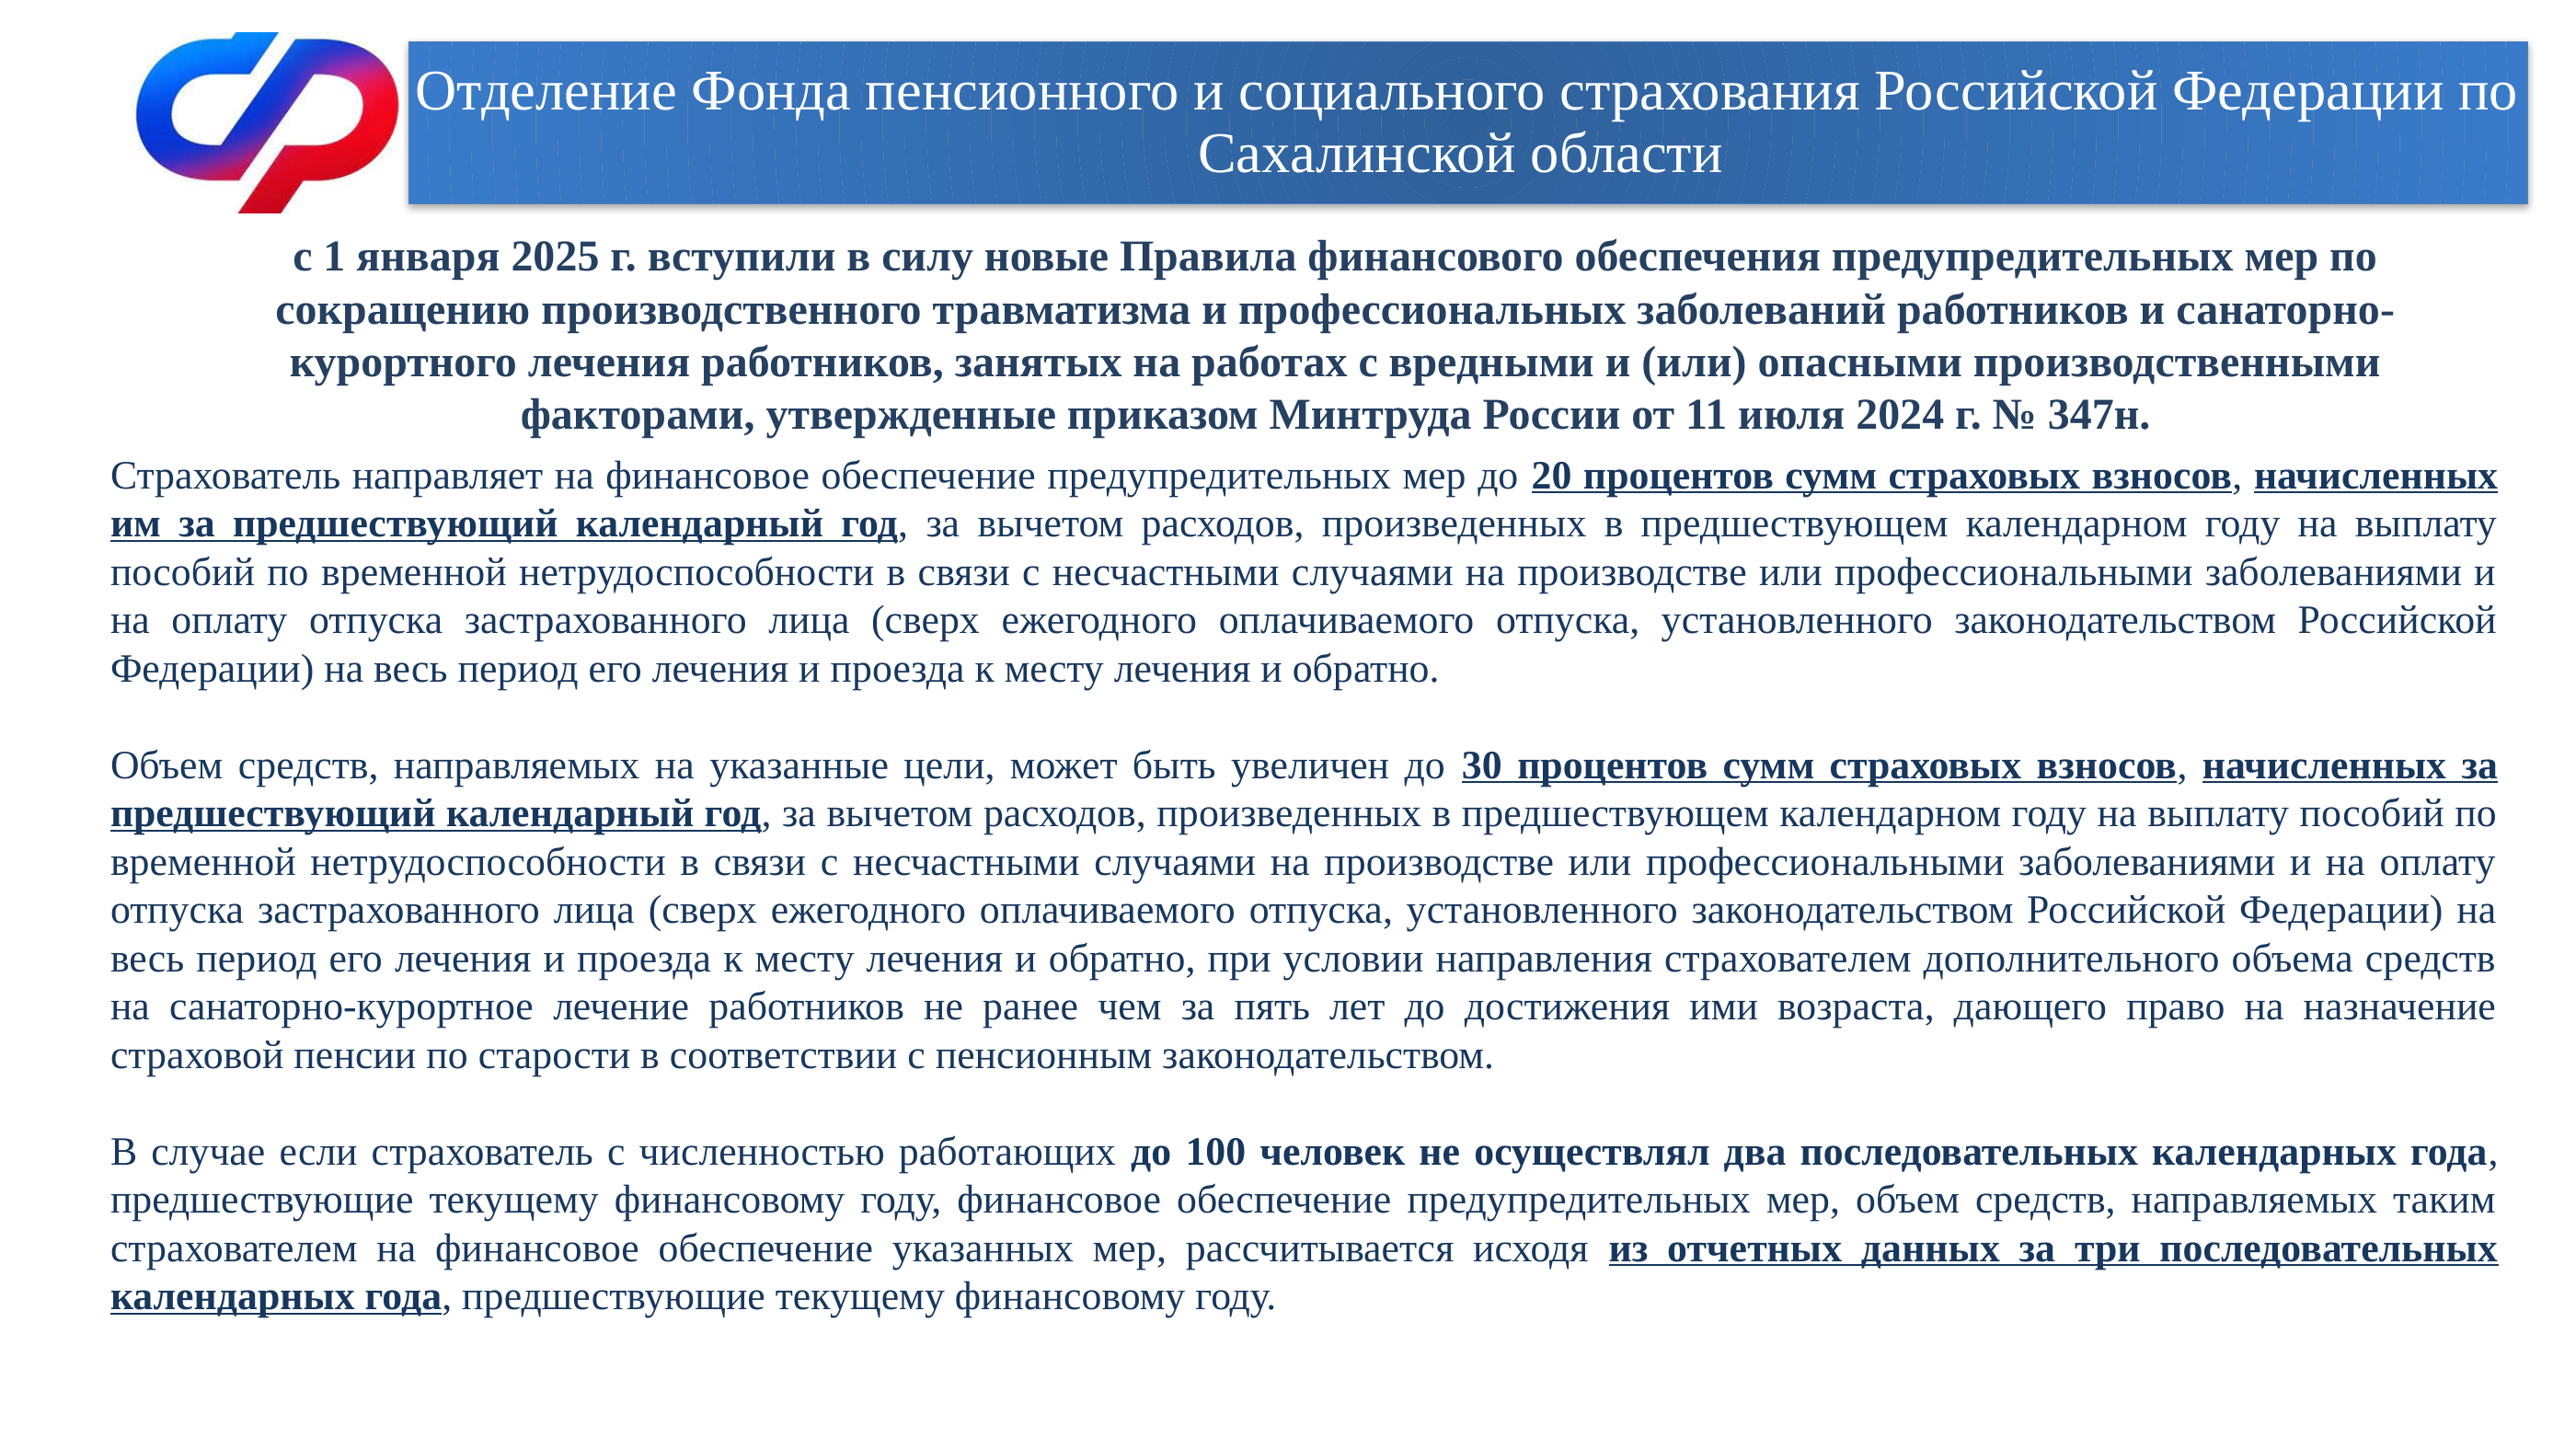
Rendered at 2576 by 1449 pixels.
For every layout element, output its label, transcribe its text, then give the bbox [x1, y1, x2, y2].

text_box Страхователь направляет на финансовое обеспечение предупредительных мер до 20 процентов сумм страховых взносов, начисленных им за предшествующий календарный год, за вычетом расходов, произведенных в предшествующем календарном году на выплату пособий по временной нетрудоспособности в связи с несчастными случаями на производстве или профессиональными заболеваниями и на оплату отпуска застрахованного лица (сверх ежегодного оплачиваемого отпуска, установленного законодательством Российской Федерации) на весь период его лечения и проезда к месту лечения и обратно. Объем средств, направляемых на указанные цели, может быть увеличен до 30 процентов сумм страховых взносов, начисленных за предшествующий календарный год, за вычетом расходов, произведенных в предшествующем календарном году на выплату пособий по временной нетрудоспособности в связи с несчастными случаями на производстве или профессиональными заболеваниями и на оплату отпуска застрахованного лица (сверх ежегодного оплачиваемого отпуска, установленного законодательством Российской Федерации) на весь период его лечения и проезда к месту лечения и обратно, при условии направления страхователем дополнительного объема средств на санаторно-курортное лечение работников не ранее чем за пять лет до достижения ими возраста, дающего право на назначение страховой пенсии по старости в соответствии с пенсионным законодательством. В случае если страхователь с численностью работающих до 100 человек не осуществлял два последовательных календарных года, предшествующие текущему финансовому году, финансовое обеспечение предупредительных мер, объем средств, направляемых таким страхователем на финансовое обеспечение указанных мер, рассчитывается исходя из отчетных данных за три последовательных календарных года, предшествующие текущему финансовому году. [97, 393, 2513, 1374]
text_box с 1 января 2025 г. вступили в силу новые Правила финансового обеспечения предупредительных мер по сокращению производственного травматизма и профессиональных заболеваний работников и санаторно-курортного лечения работников, занятых на работах с вредными и (или) опасными производственными факторами, утвержденные приказом Минтруда России от 11 июля 2024 г. № 347н. [177, 220, 2497, 393]
text_box Отделение Фонда пенсионного и социального страхования Российской Федерации по Сахалинской области [408, 41, 2528, 204]
picture [131, 31, 403, 213]
